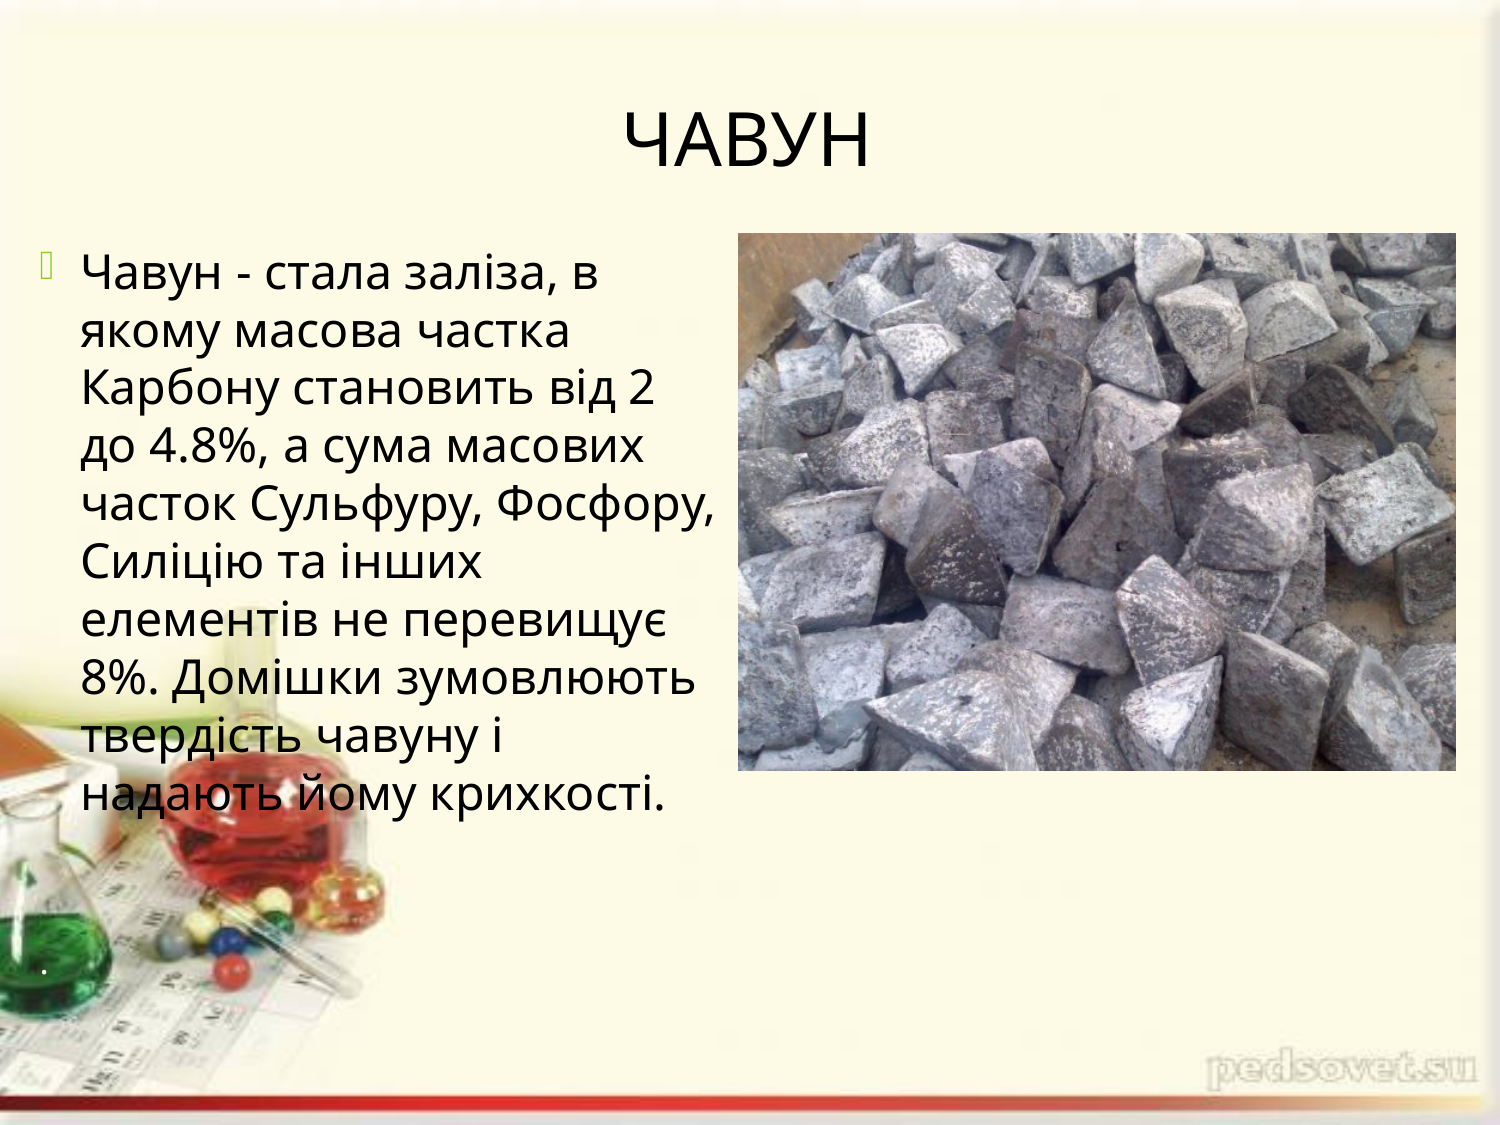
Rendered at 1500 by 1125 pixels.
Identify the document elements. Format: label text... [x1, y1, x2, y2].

picture [0, 0, 1500, 1125]
title Чавун [109, 42, 1385, 231]
list Чавун - стала заліза, в якому масова частка Карбону становить від 2 до 4.8%, а сума масових часток Сульфуру, Фосфору, Силіцію та інших елементів не перевищує 8%. Домішки зумовлюють твердість чавуну і надають йому крихкості. . [29, 233, 719, 1040]
